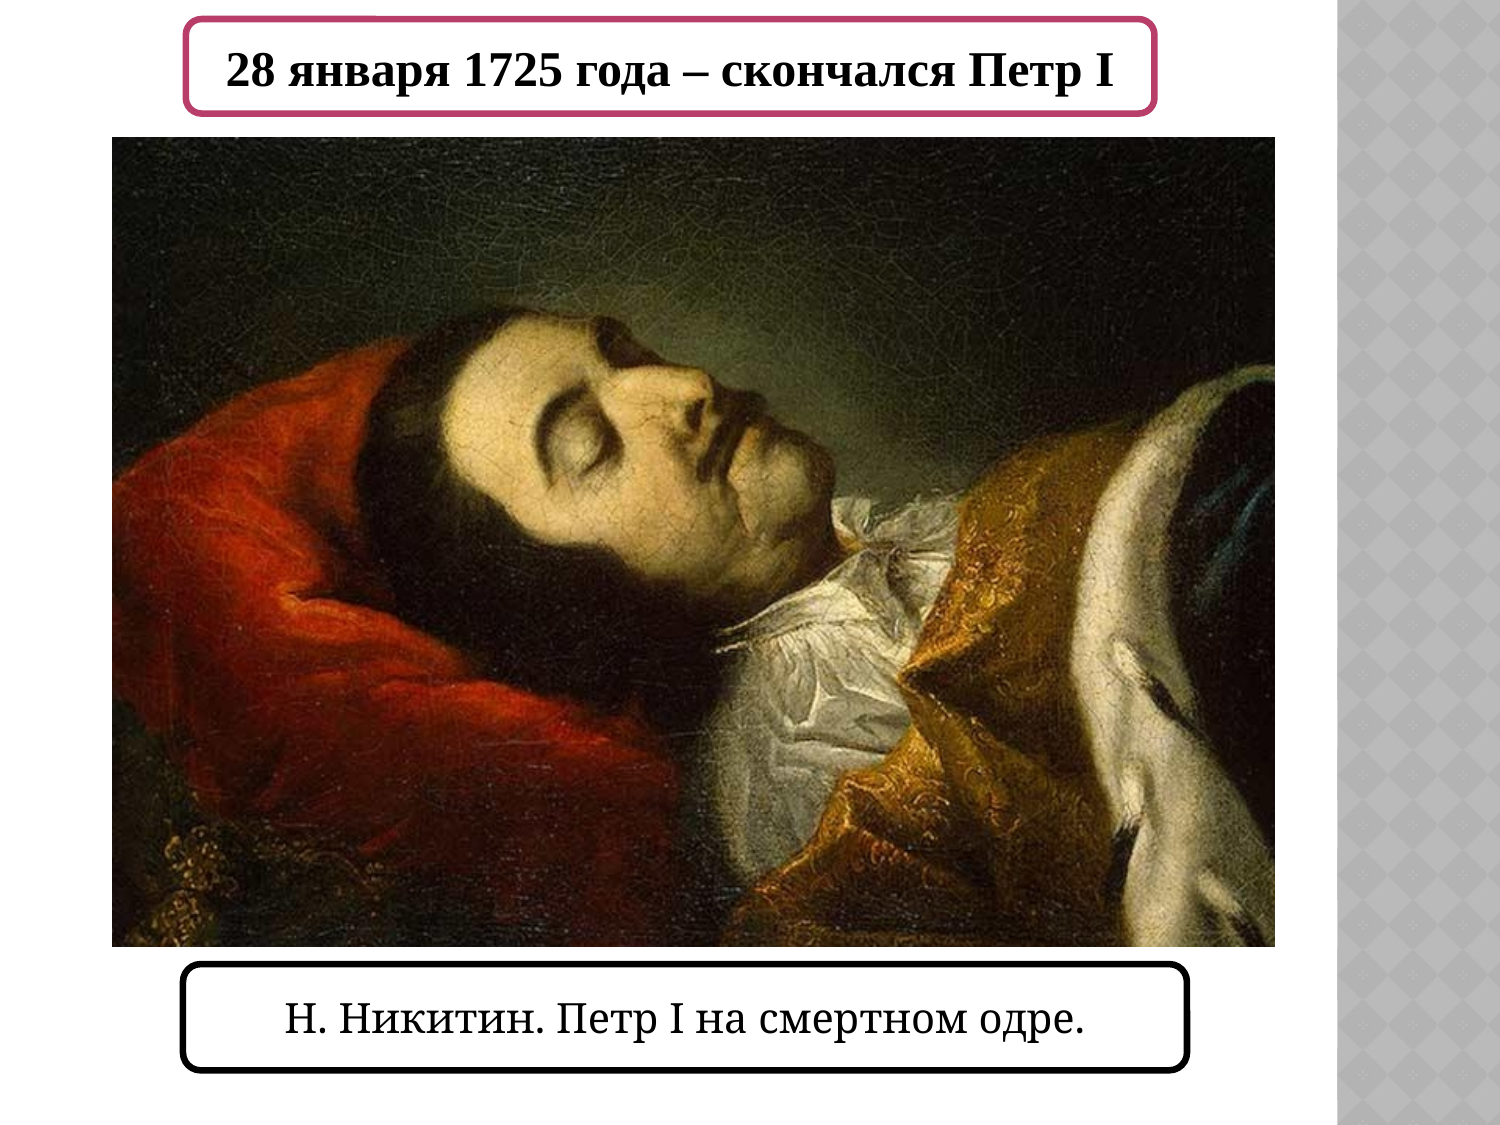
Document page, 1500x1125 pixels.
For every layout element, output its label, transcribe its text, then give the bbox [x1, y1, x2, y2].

picture [111, 136, 1276, 947]
text_box Н. Никитин. Петр I на смертном одре. [179, 960, 1191, 1074]
text_box 28 января 1725 года – скончался Петр I [182, 15, 1158, 117]
